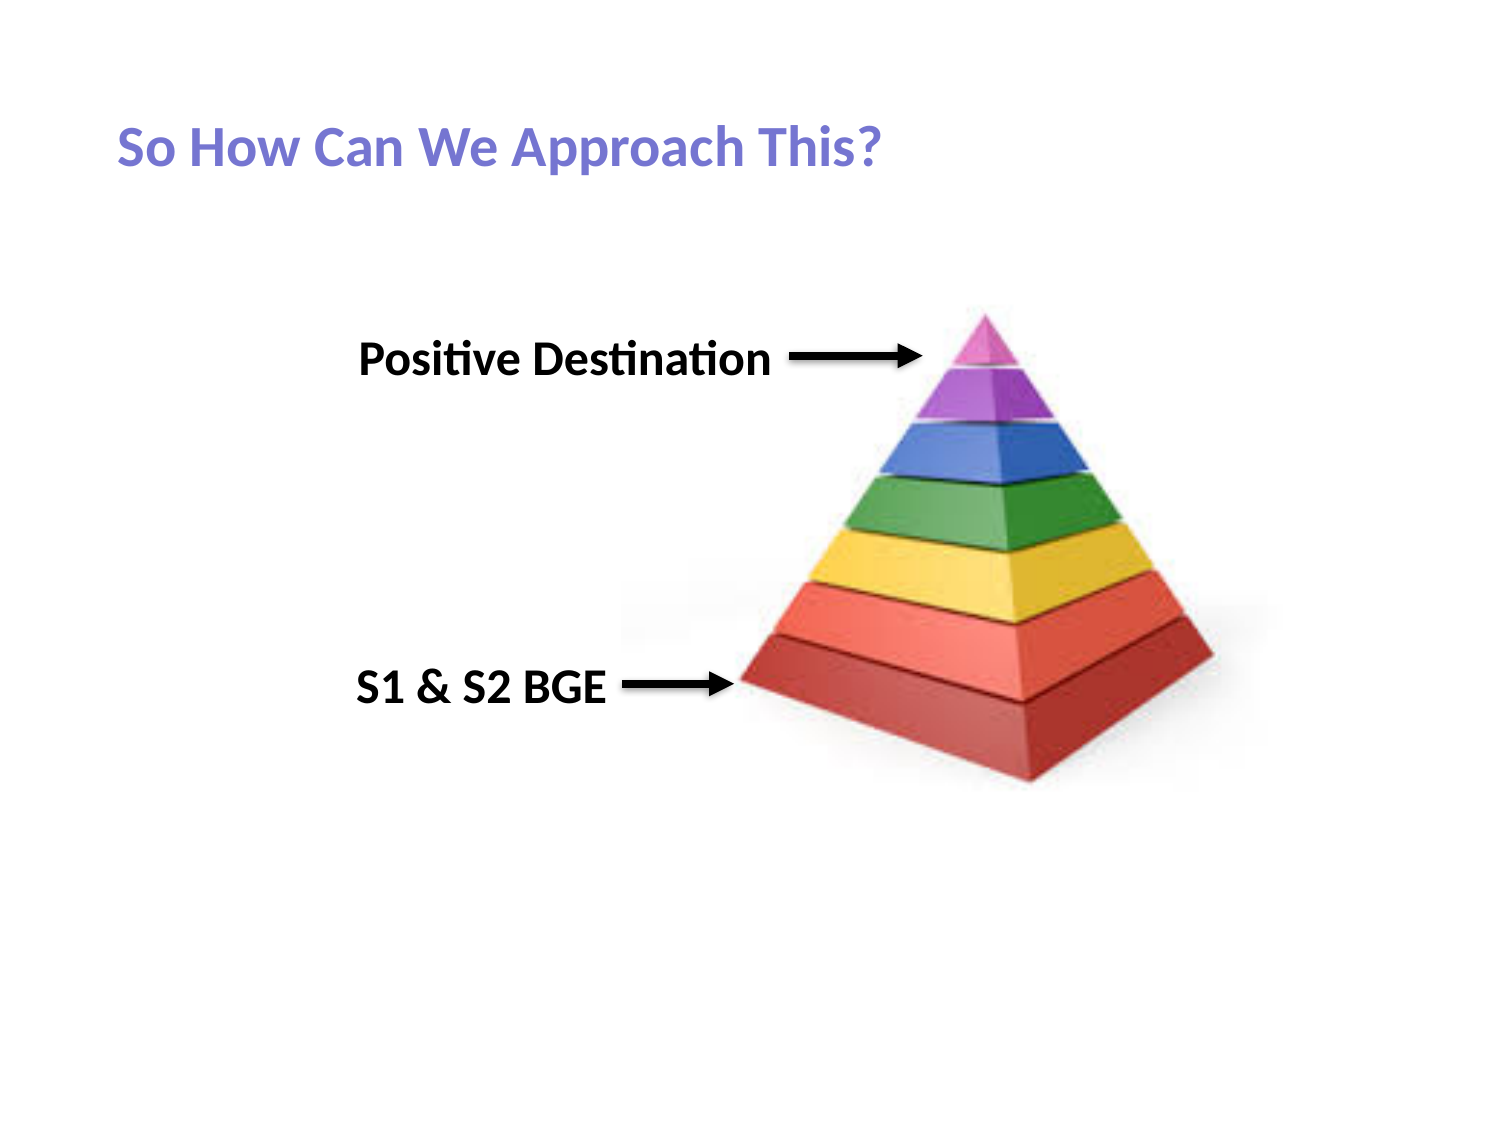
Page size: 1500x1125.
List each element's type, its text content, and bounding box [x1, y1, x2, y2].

text_box Positive Destination [351, 317, 621, 393]
text_box So How Can We Approach This? [110, 100, 1429, 316]
picture [621, 283, 1396, 826]
text_box S1 & S2 BGE [348, 645, 616, 721]
